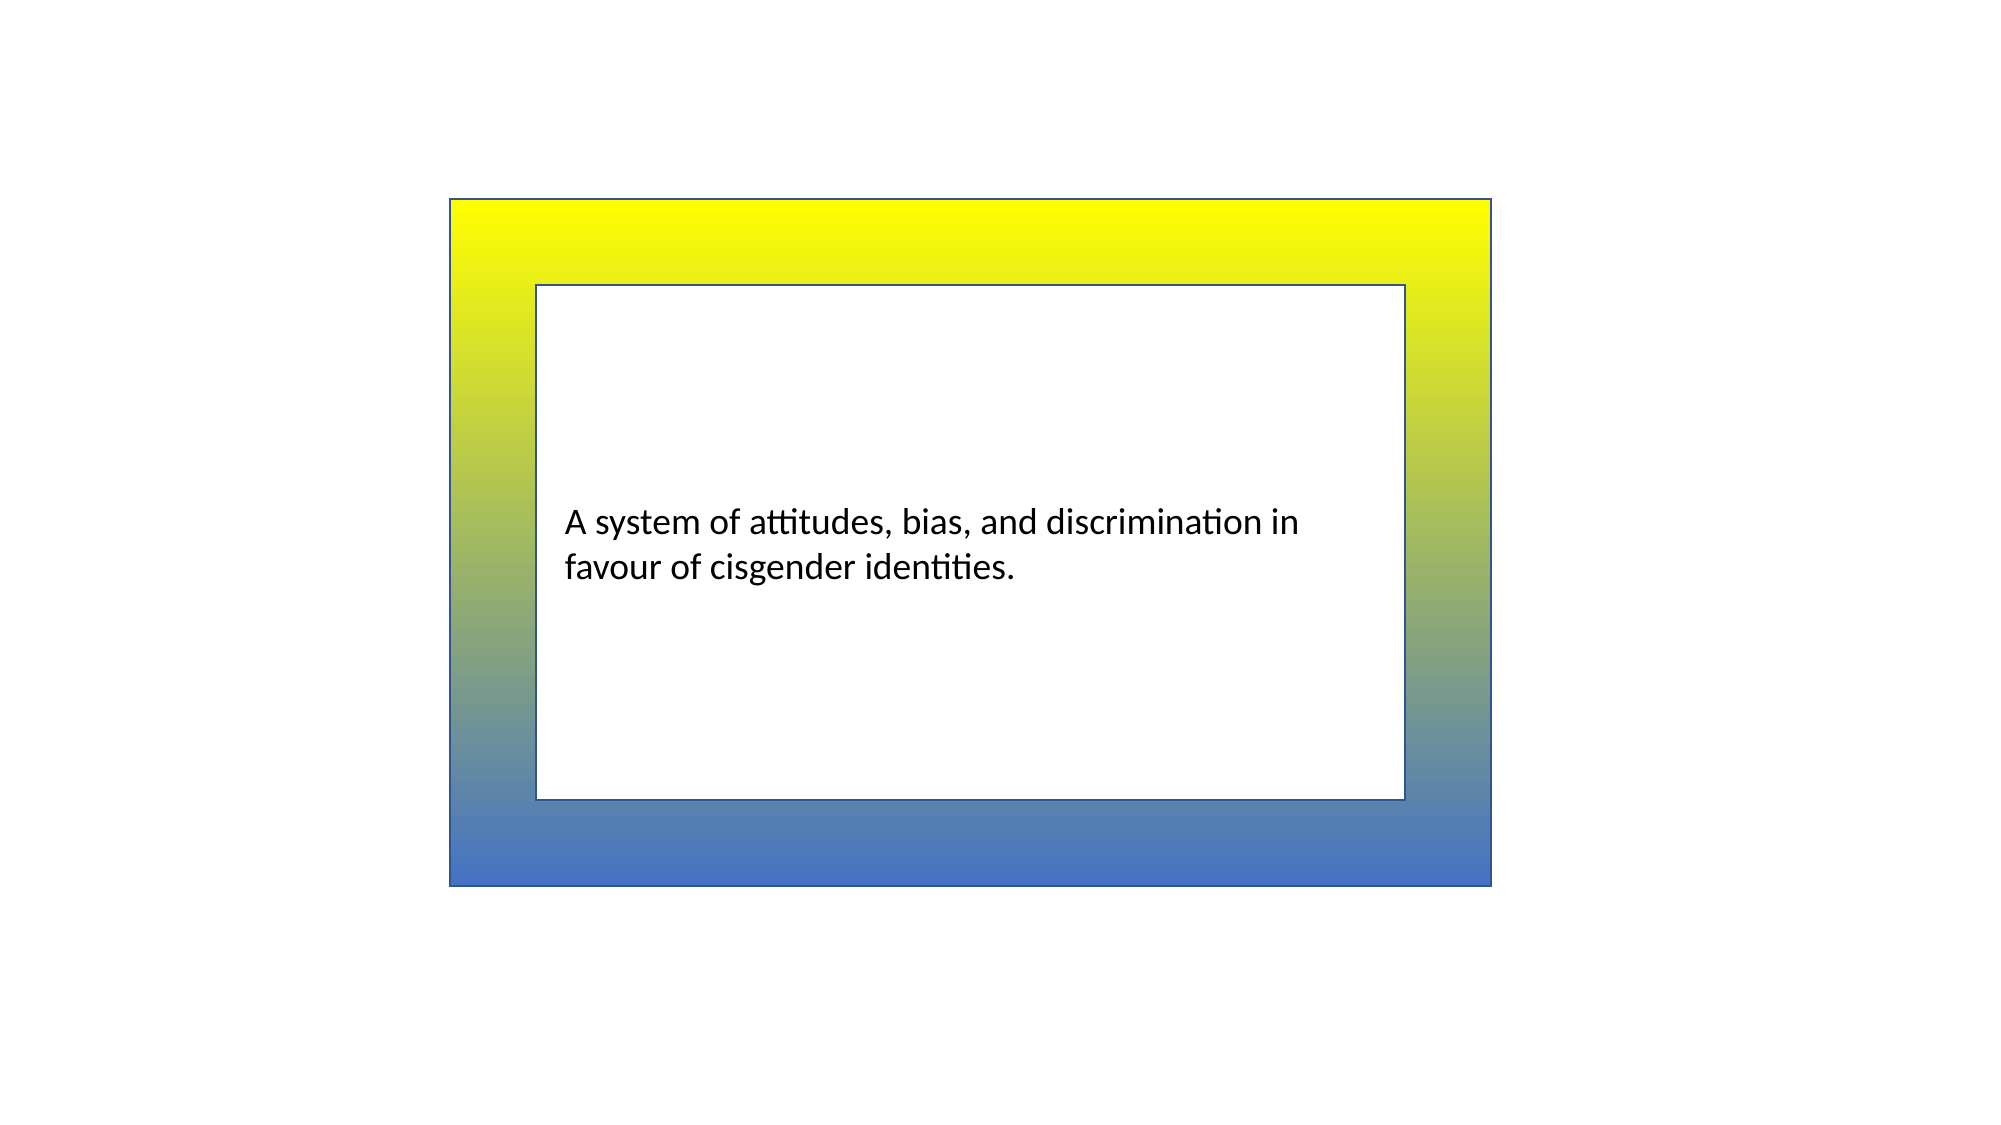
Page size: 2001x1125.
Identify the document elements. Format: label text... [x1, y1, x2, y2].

text_box [449, 198, 1492, 887]
text_box A system of attitudes, bias, and discrimination in favour of cisgender identities. [550, 489, 1391, 595]
